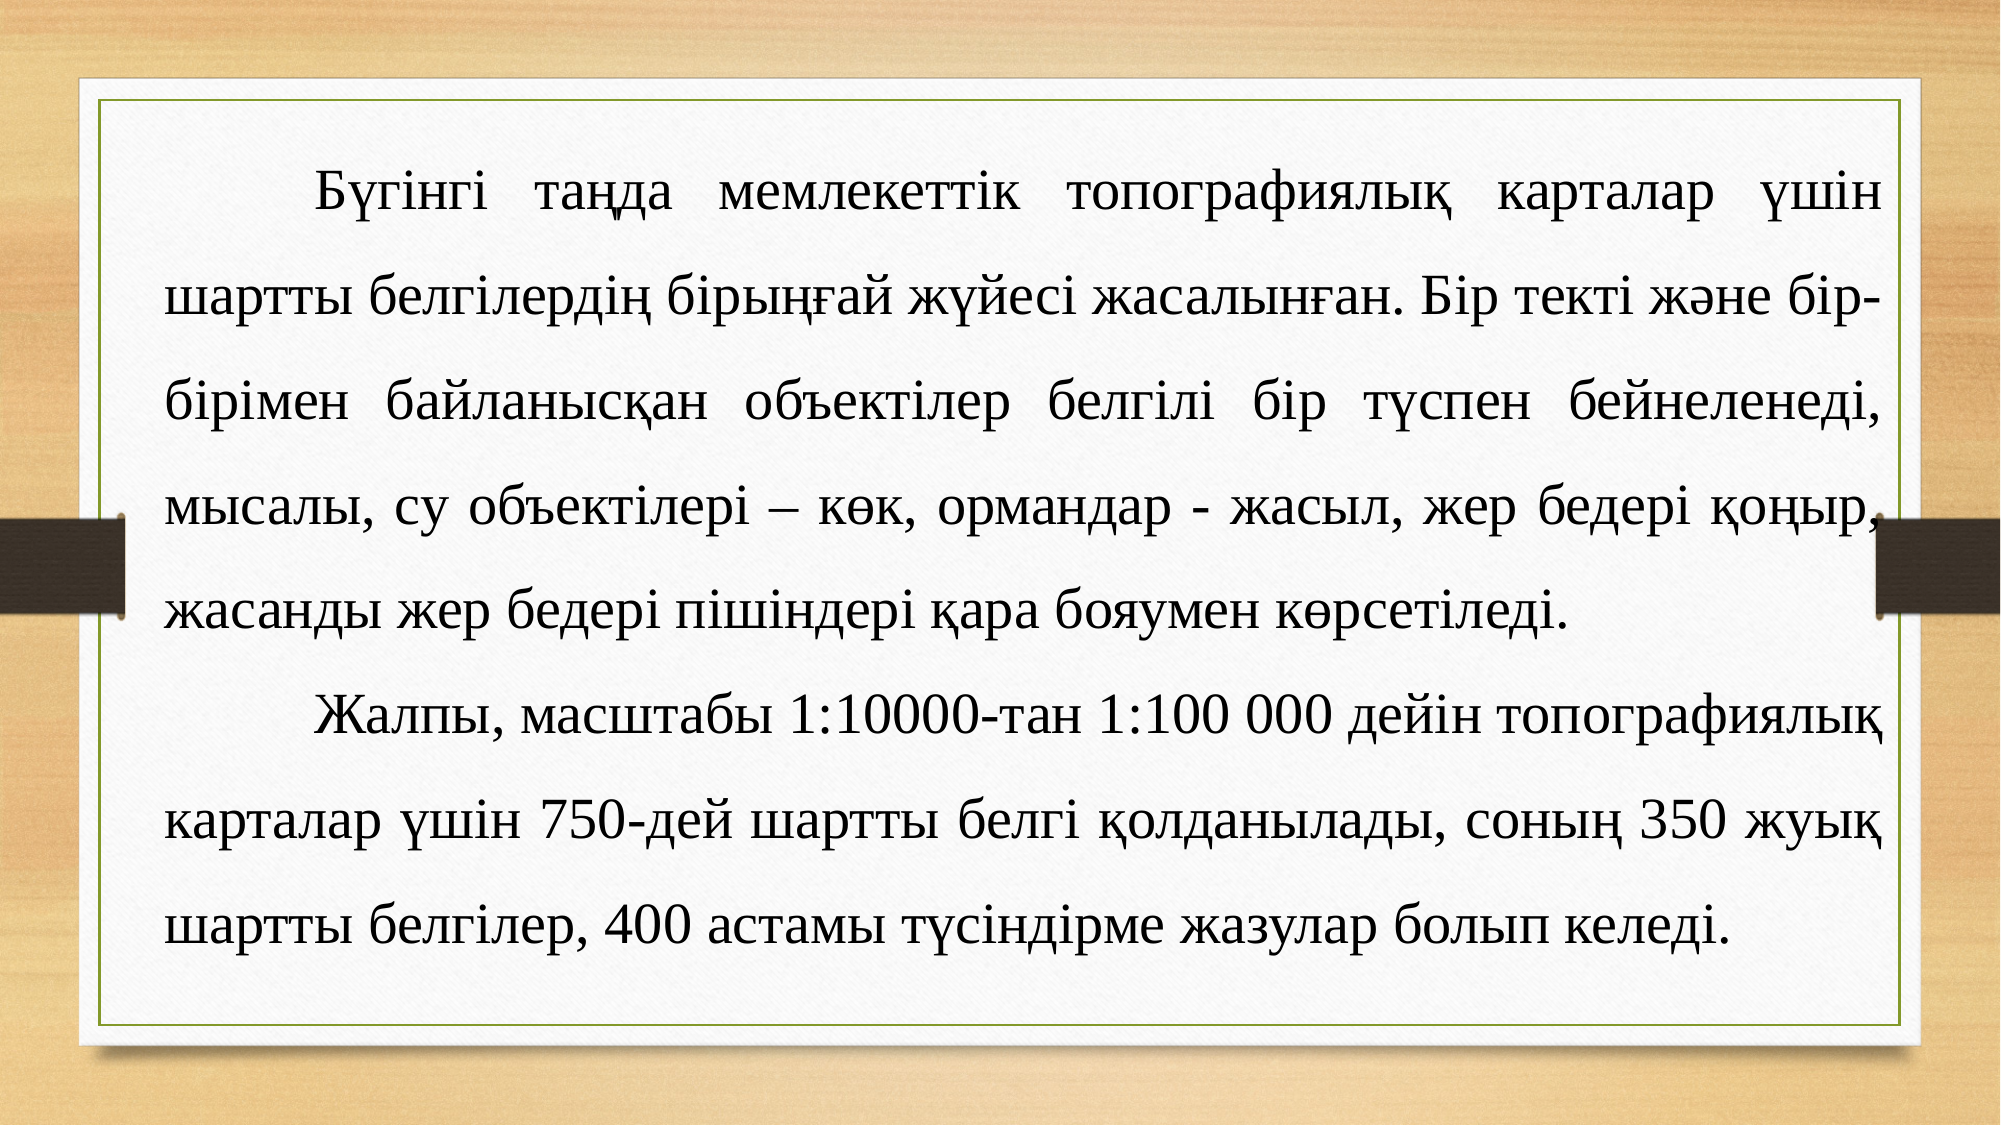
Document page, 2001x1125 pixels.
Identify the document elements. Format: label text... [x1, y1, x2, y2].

picture [0, 0, 2001, 1125]
text_box Бүгінгі таңда мемлекеттік топографиялық карталар үшін шартты белгілердің бірыңғай жүйесі жасалынған. Бір текті және бір-бірімен байланысқан объектілер белгілі бір түспен бейнеленеді, мысалы, су объектілері – көк, ормандар - жасыл, жер бедері қоңыр, жасанды жер бедері пішіндері қара бояумен көрсетіледі. Жалпы, масштабы 1:10000-тан 1:100 000 дейін топографиялық карталар үшін 750-дей шартты белгі қолданылады, соның 350 жуық шартты белгілер, 400 астамы түсіндірме жазулар болып келеді. [149, 108, 1898, 963]
